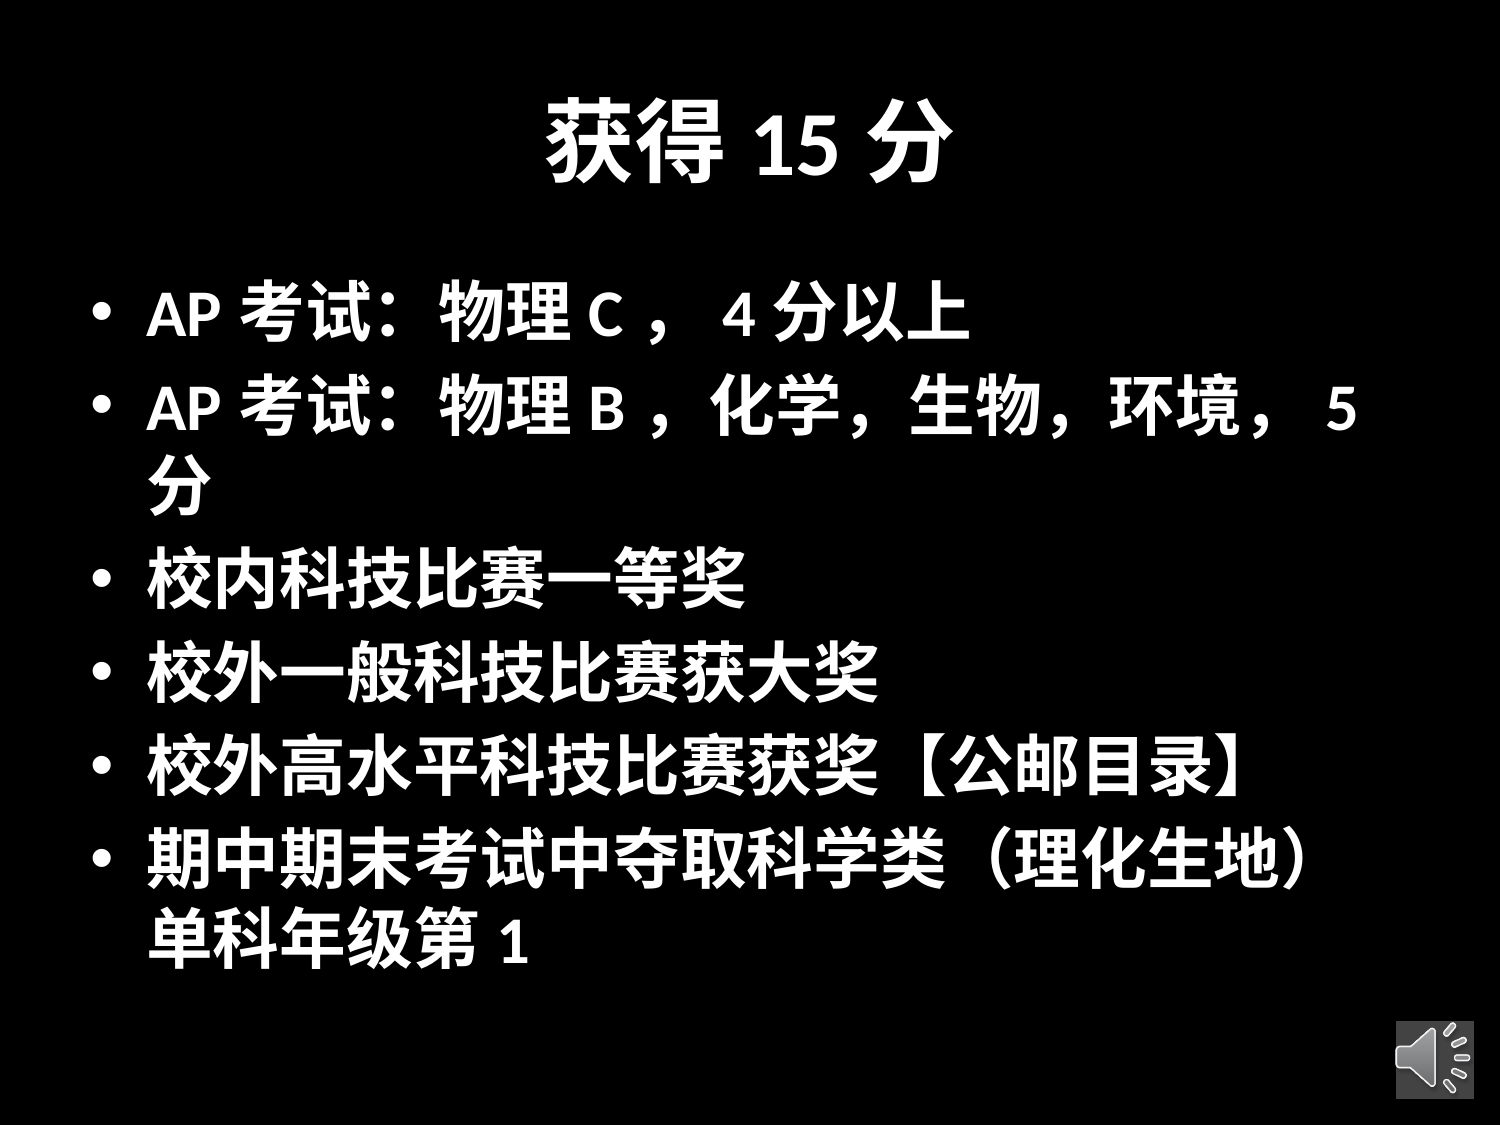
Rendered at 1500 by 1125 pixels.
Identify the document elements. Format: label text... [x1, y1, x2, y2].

picture [1394, 1019, 1476, 1101]
list AP考试：物理C，4分以上 AP考试：物理B，化学，生物，环境，5分 校内科技比赛一等奖 校外一般科技比赛获大奖 校外高水平科技比赛获奖【公邮目录】 期中期末考试中夺取科学类（理化生地）单科年级第1 [75, 262, 1425, 1050]
title 获得15分 [75, 45, 1425, 233]
